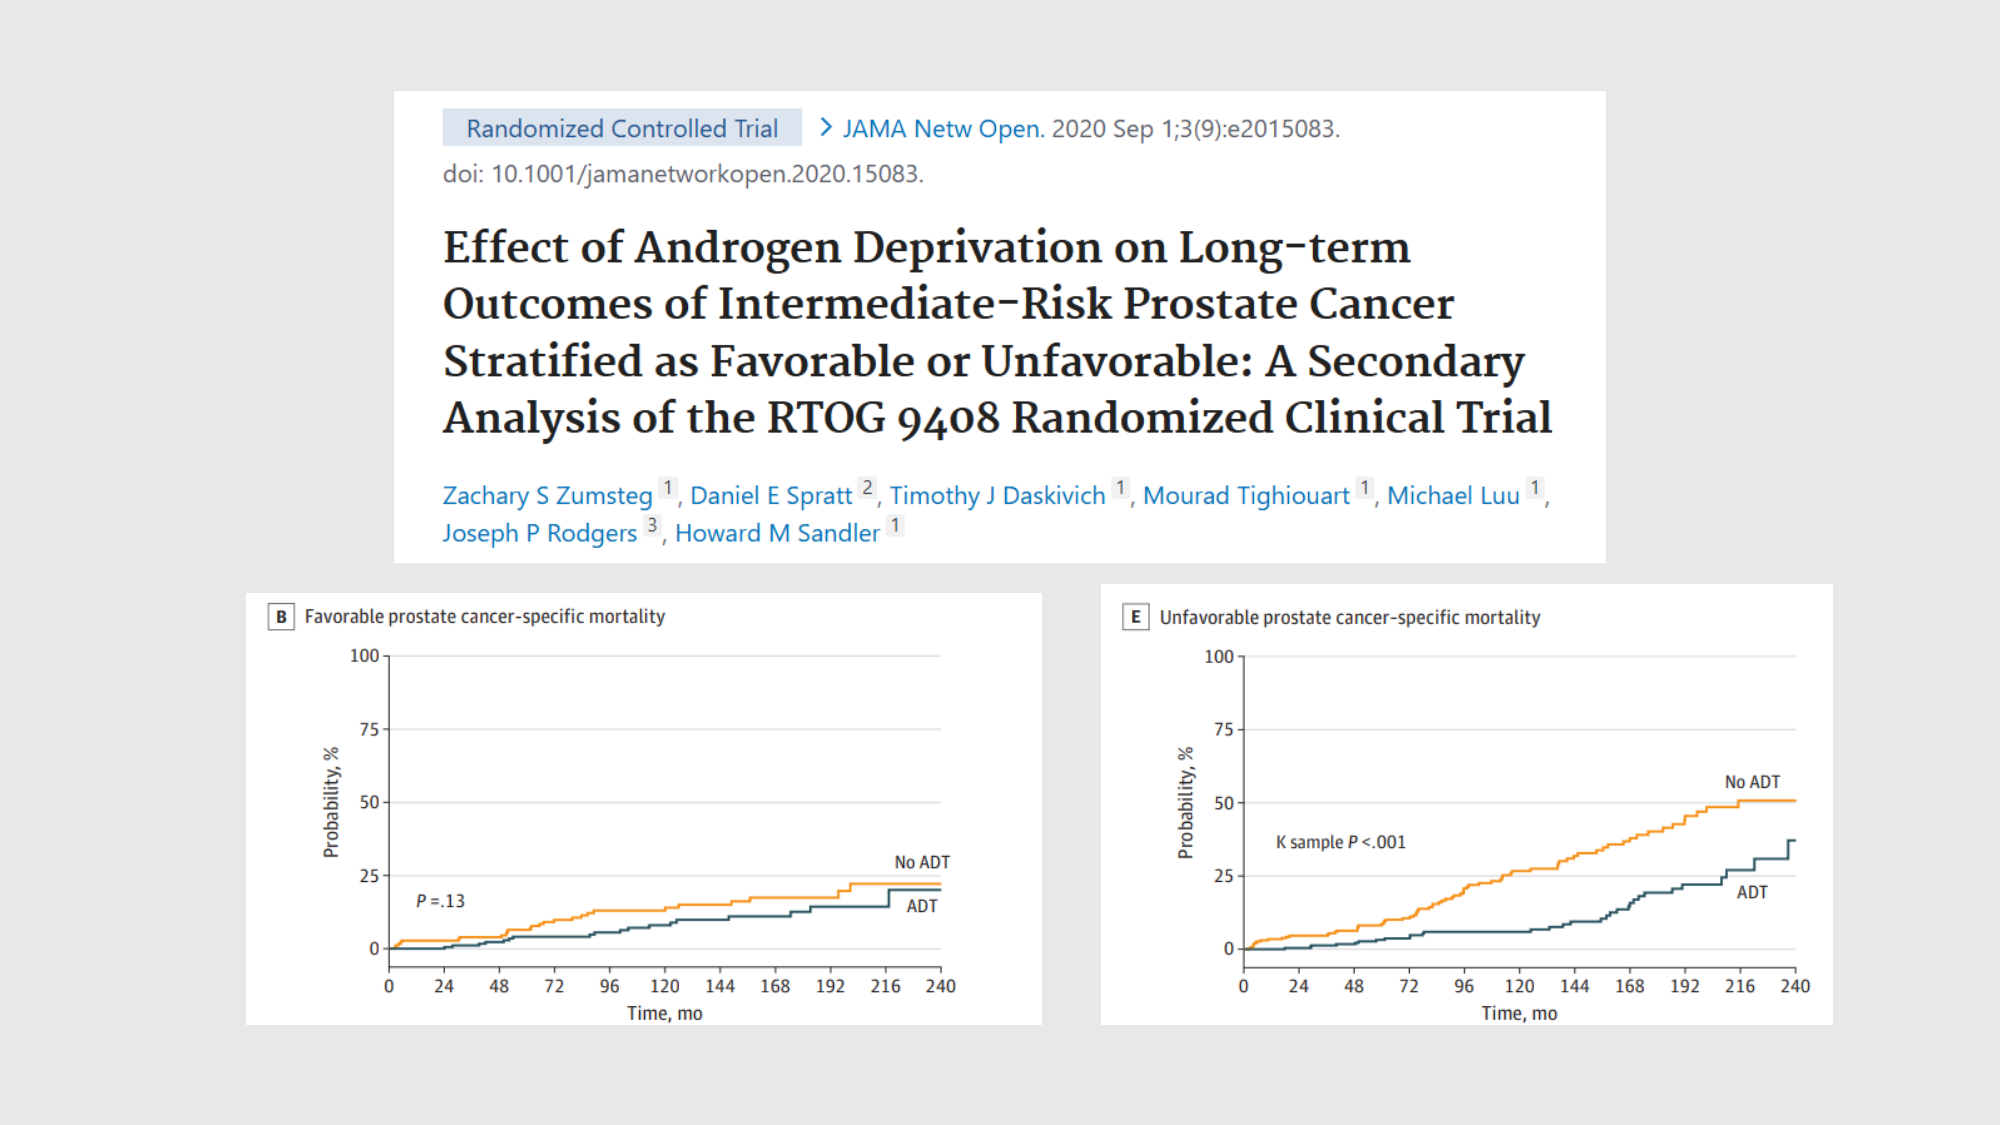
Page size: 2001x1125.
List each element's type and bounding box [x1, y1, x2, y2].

picture [246, 593, 1043, 1026]
picture [1100, 584, 1833, 1026]
picture [394, 90, 1606, 563]
